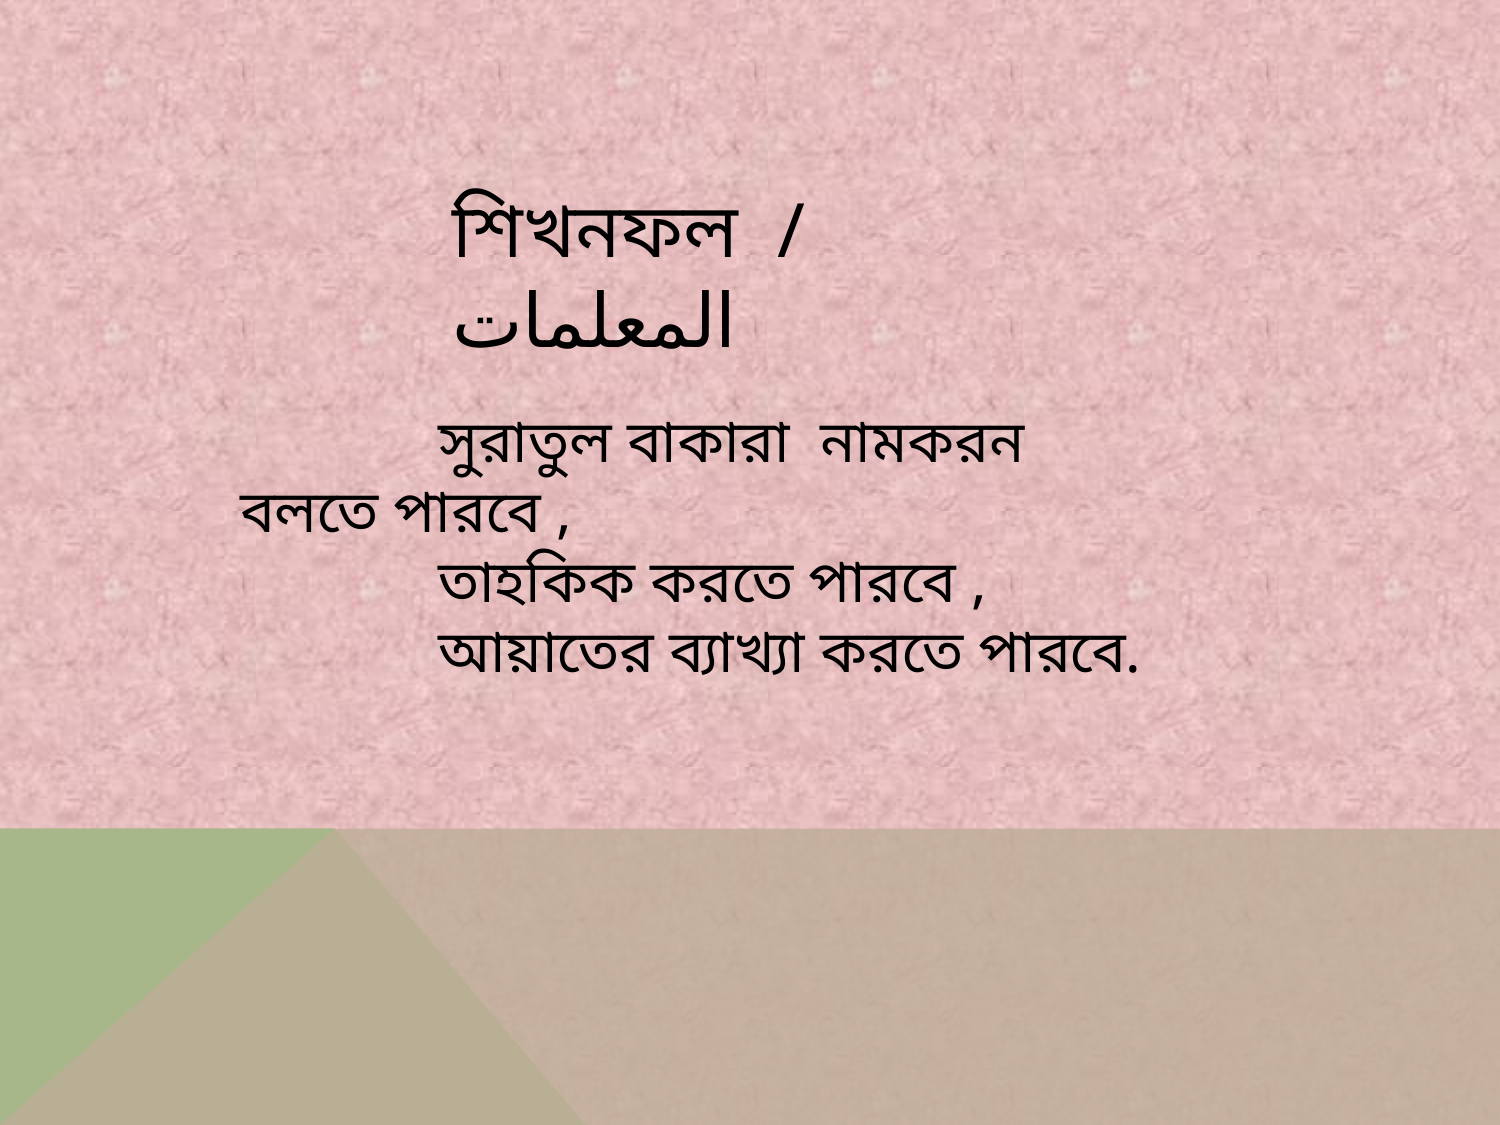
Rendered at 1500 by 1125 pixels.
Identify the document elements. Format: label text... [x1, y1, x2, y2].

text_box শিখনফল / المعلمات [437, 174, 1038, 288]
picture [0, 0, 1500, 828]
title সুরাতুল বাকারা নামকরন বলতে পারবে , তাহকিক করতে পারবে , আয়াতের ব্যাখ্যা করতে পারবে. [225, 412, 1188, 675]
